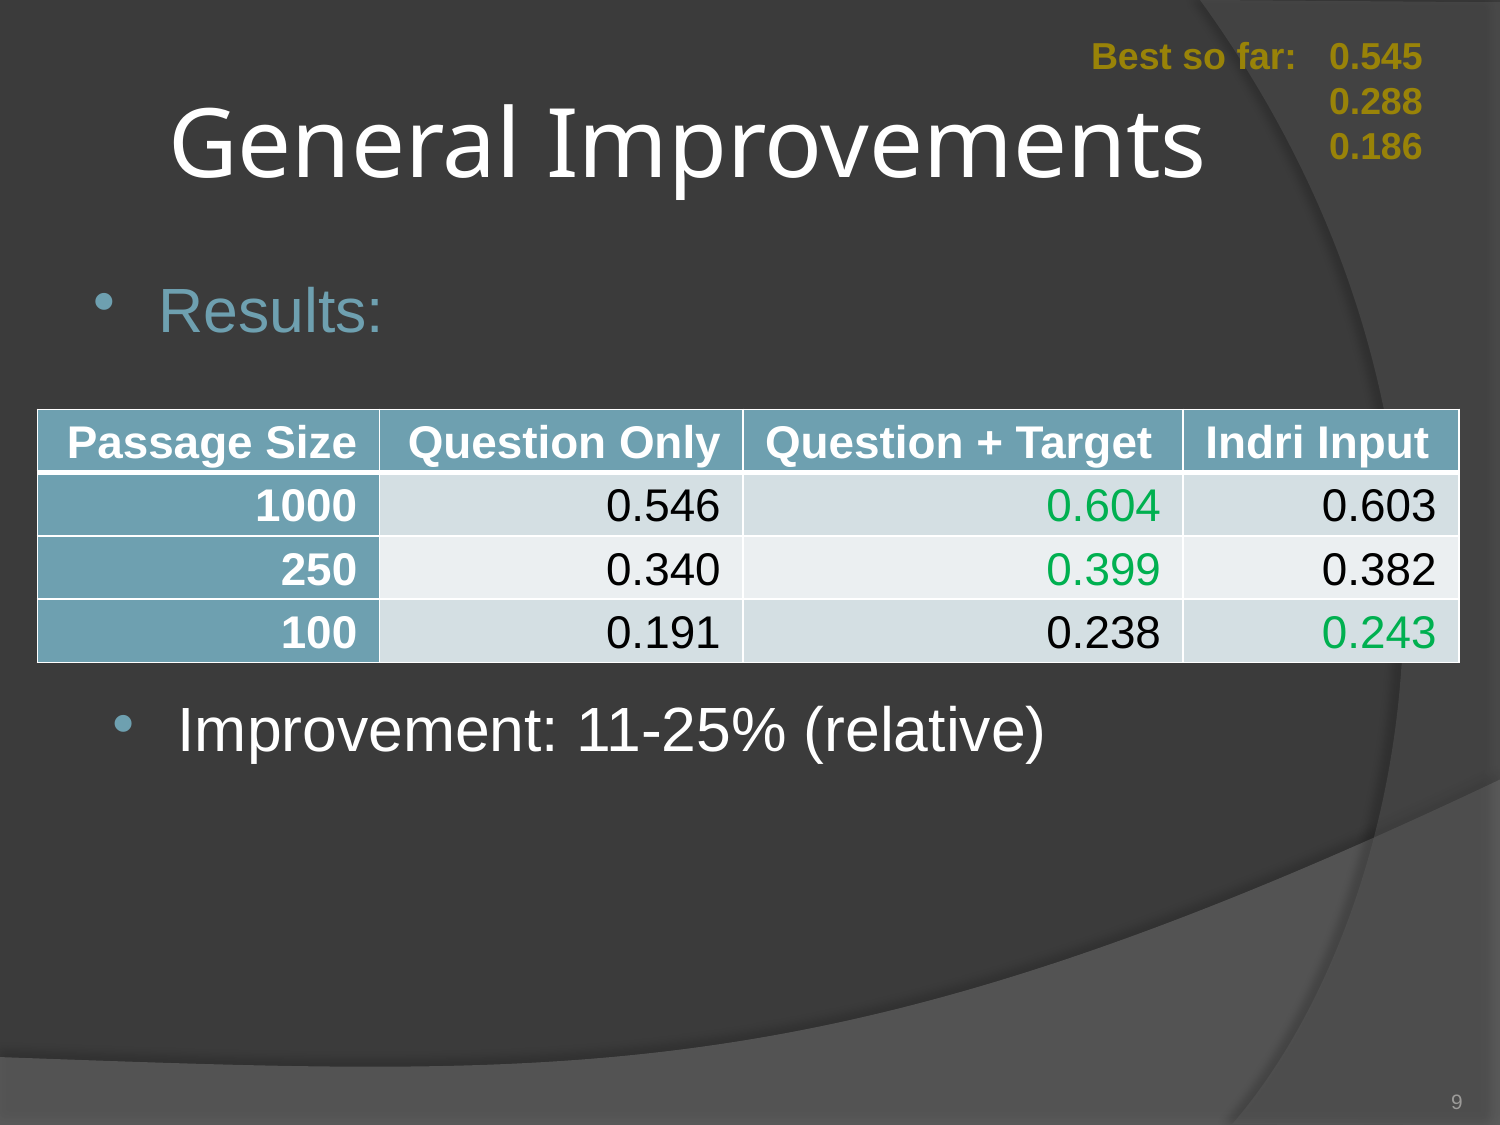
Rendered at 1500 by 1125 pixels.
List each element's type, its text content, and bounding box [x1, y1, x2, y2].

table_header Indri Input [1184, 410, 1458, 470]
table_cell 0.399 [744, 537, 1182, 598]
table_cell 0.191 [380, 600, 742, 662]
list Results: [75, 262, 1300, 409]
table_header Passage Size [38, 410, 379, 470]
table_cell 0.603 [1184, 475, 1458, 535]
table_header Question Only [380, 410, 742, 470]
table_cell 1000 [38, 475, 379, 535]
list Results: [75, 663, 1300, 1005]
table_cell 100 [38, 600, 379, 662]
table_cell 0.382 [1184, 537, 1458, 598]
table_cell 0.604 [744, 475, 1182, 535]
table_cell 0.238 [744, 600, 1182, 662]
text_box Best so far: [1076, 24, 1313, 130]
table_cell 0.243 [1184, 600, 1458, 662]
slide_number 9 [1337, 1053, 1463, 1114]
text_box Improvement: 11-25% (relative) [94, 687, 1195, 825]
table_cell 250 [38, 537, 379, 598]
title General Improvements [75, 45, 1300, 233]
table_cell 0.546 [380, 475, 742, 535]
table_header Question + Target [744, 410, 1182, 470]
text_box 0.545 0.288 0.186 [1314, 24, 1438, 220]
table_cell 0.340 [380, 537, 742, 598]
